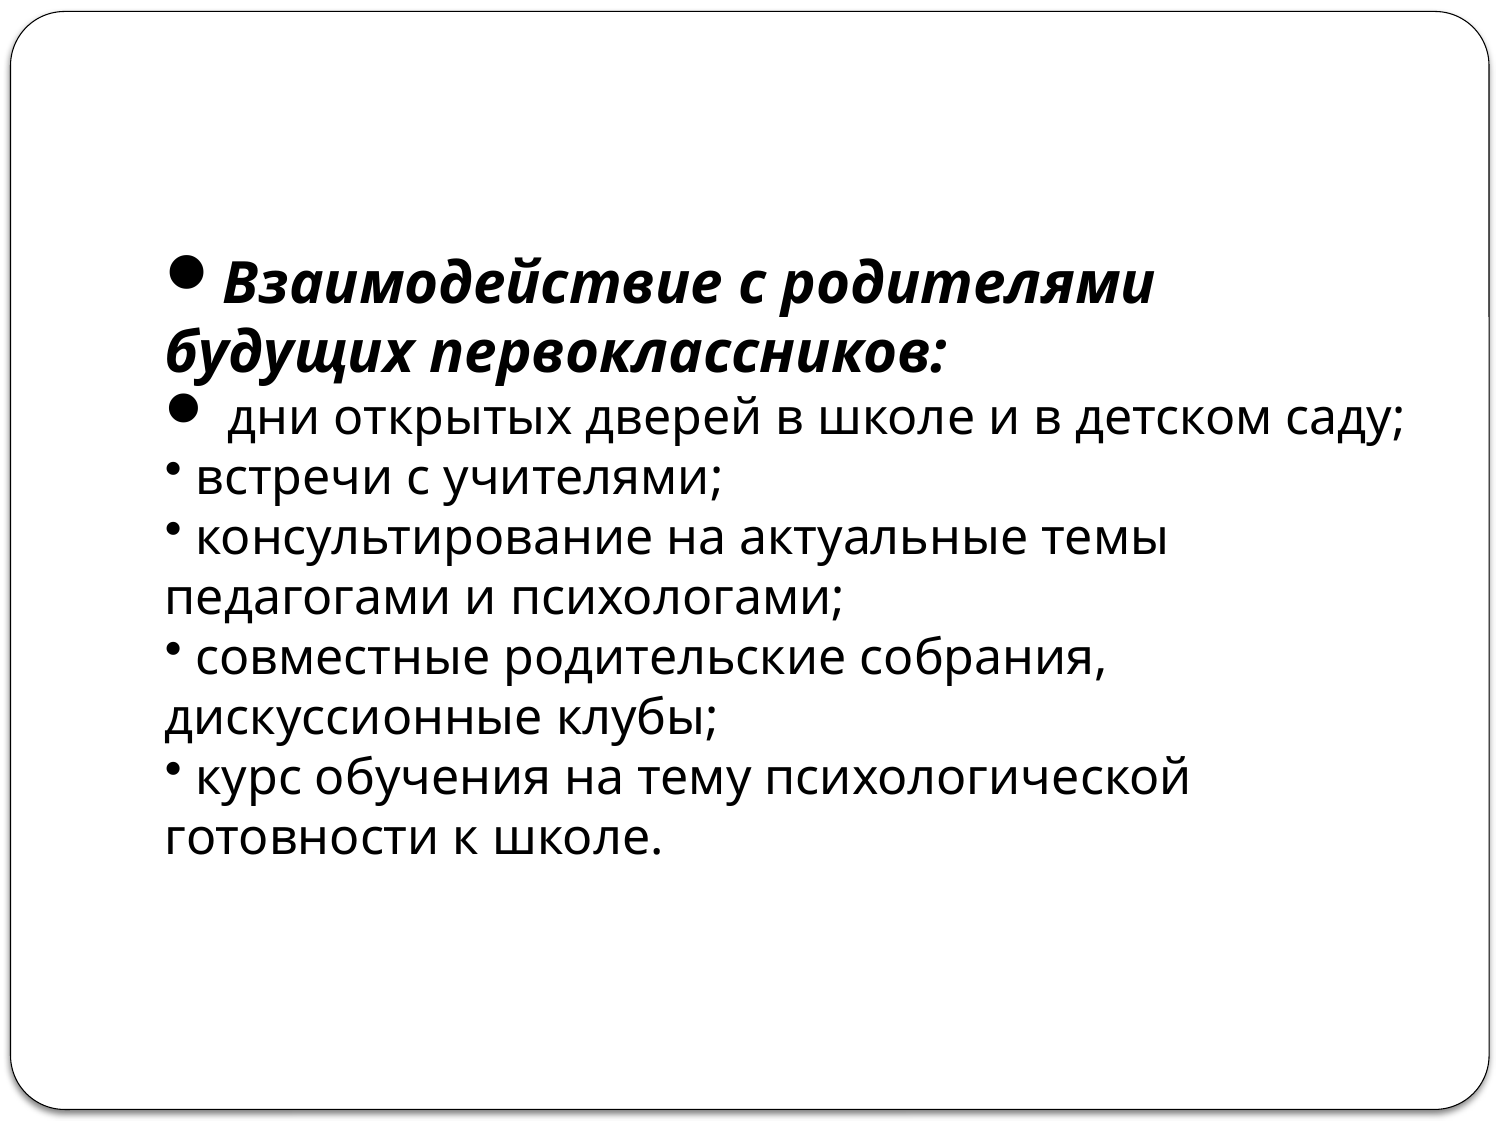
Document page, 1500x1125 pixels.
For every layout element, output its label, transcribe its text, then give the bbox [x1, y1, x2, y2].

list Взаимодействие с родителями будущих первоклассников: дни открытых дверей в школе и в детском саду; встречи с учителями; консультирование на актуальные темы педагогами и психологами; совместные родительские собрания, дискуссионные клубы; курс обучения на тему психологической готовности к школе. [150, 237, 1425, 988]
